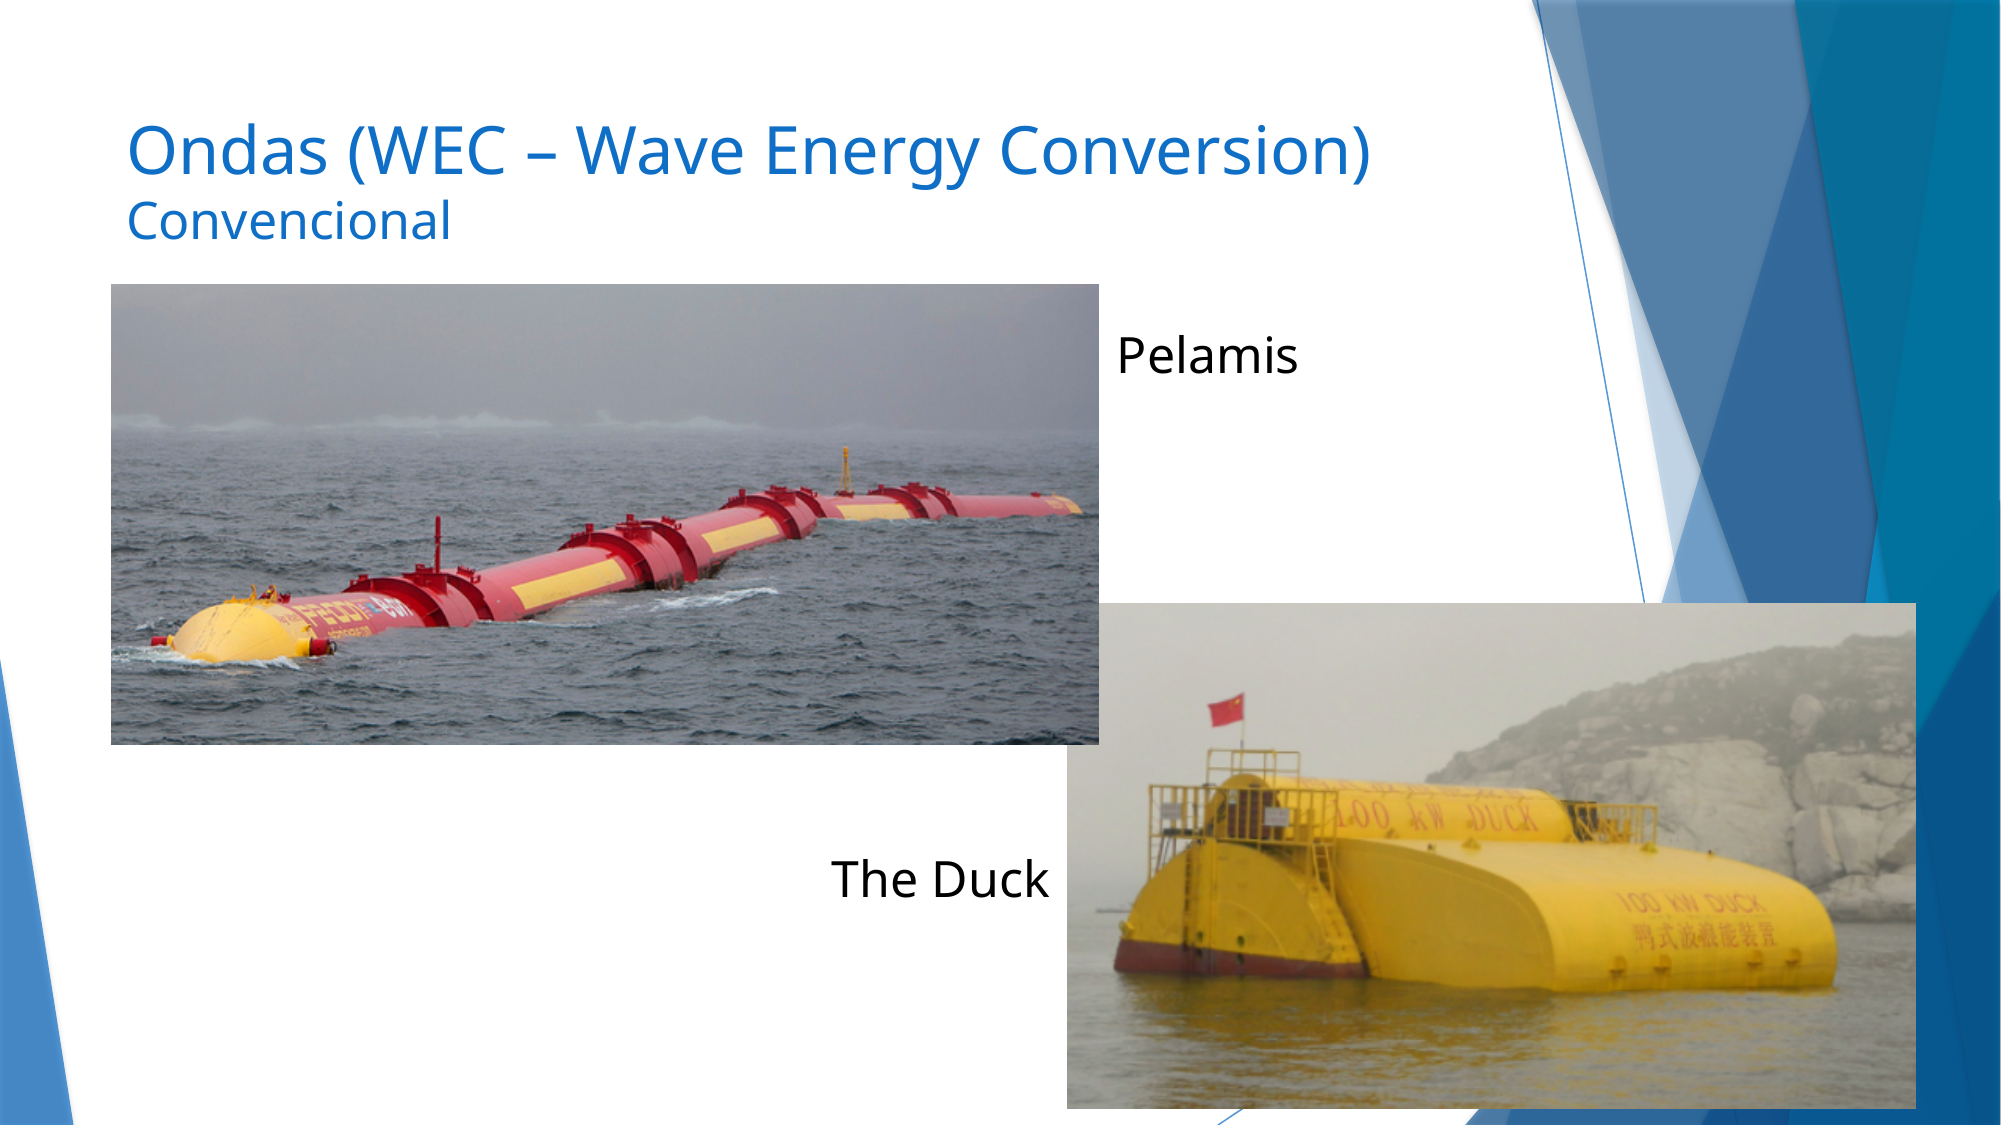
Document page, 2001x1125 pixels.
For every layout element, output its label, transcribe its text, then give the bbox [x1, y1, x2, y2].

text_box The Duck [817, 839, 1061, 915]
title Ondas (WEC – Wave Energy Conversion) Convencional [111, 99, 1522, 317]
picture [110, 284, 1917, 1110]
text_box Pelamis [1102, 316, 1315, 392]
